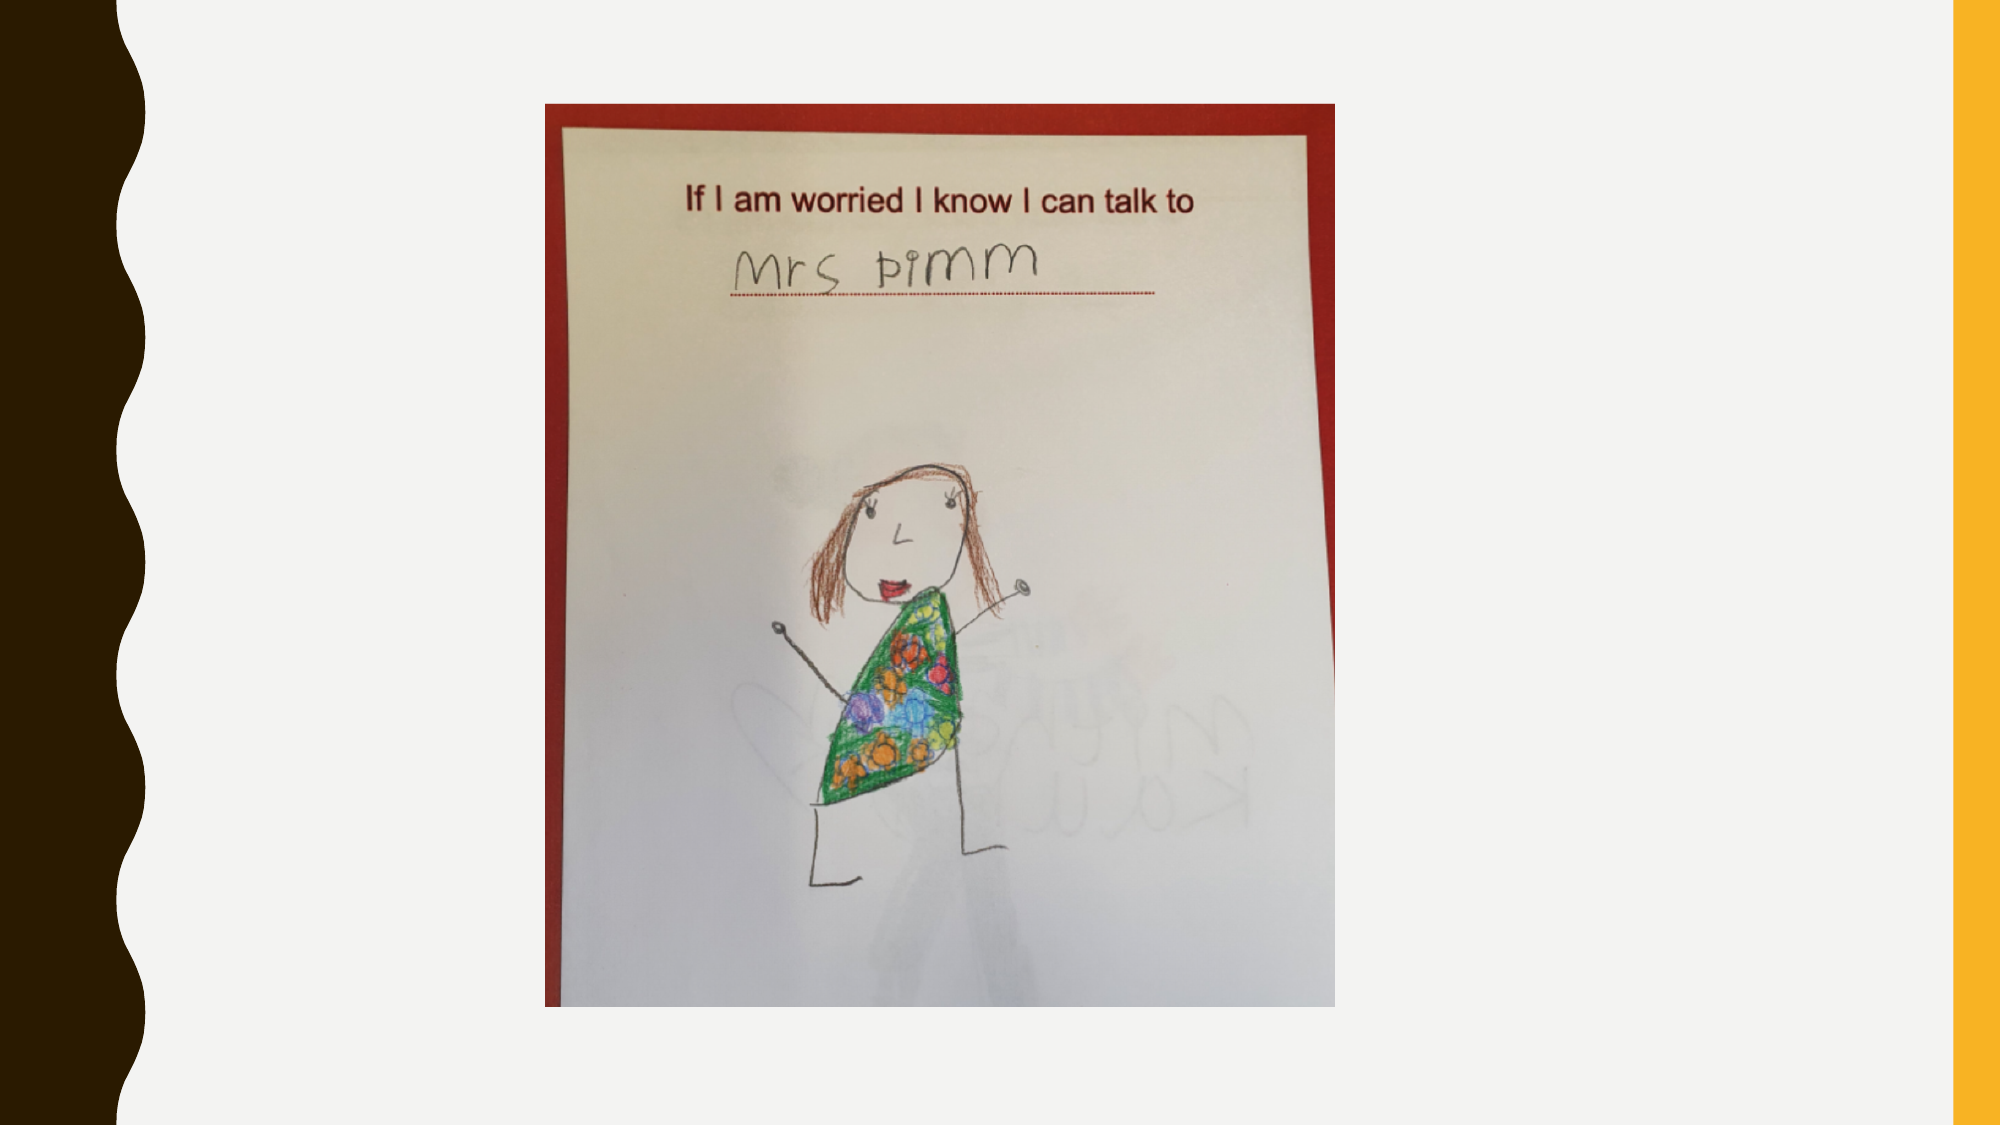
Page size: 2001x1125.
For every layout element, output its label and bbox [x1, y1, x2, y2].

picture [545, 951, 1335, 1007]
picture [545, 104, 1335, 160]
list [488, 160, 1392, 951]
